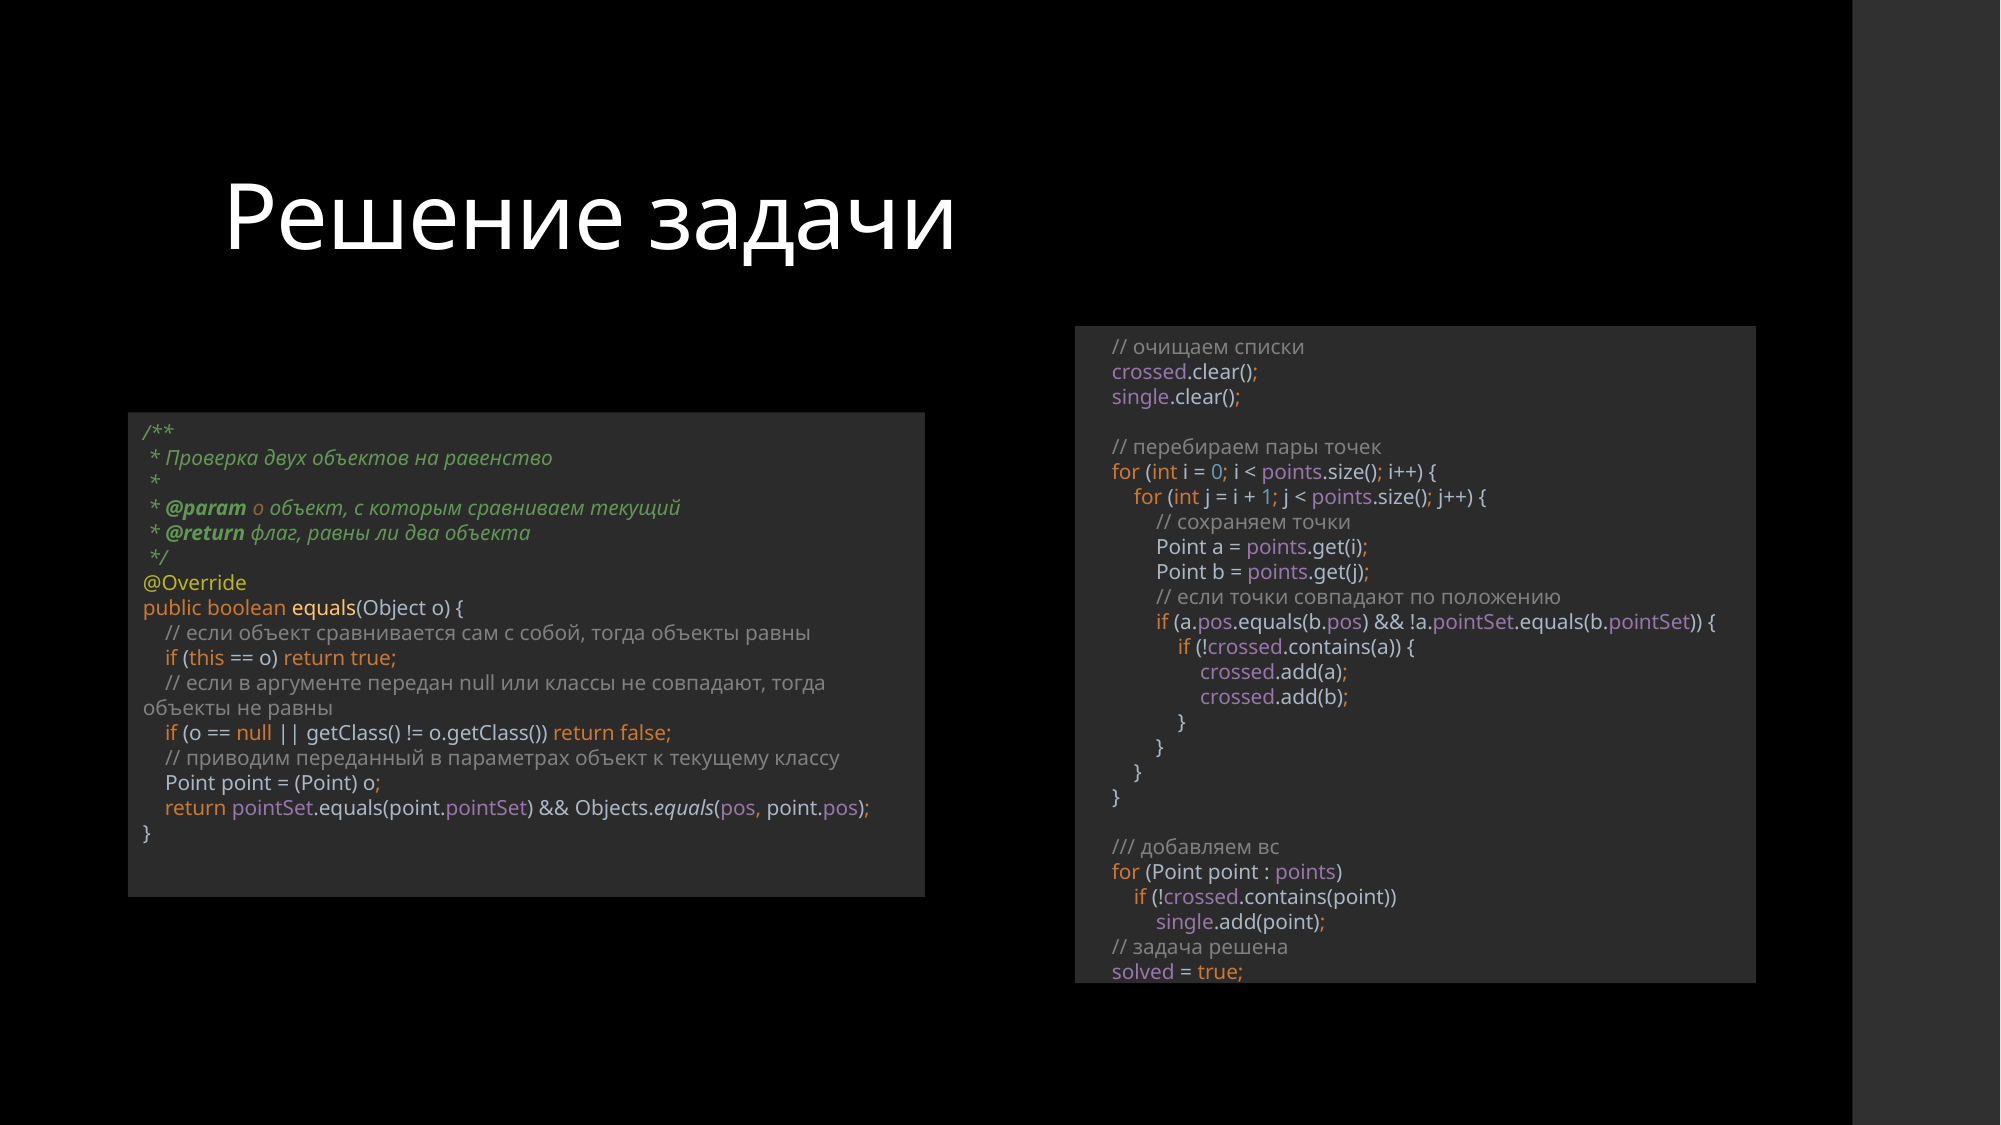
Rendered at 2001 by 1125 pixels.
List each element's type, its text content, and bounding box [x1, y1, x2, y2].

title Решение задачи [206, 60, 1797, 278]
text_box // очищаем списки crossed.clear(); single.clear(); // перебираем пары точек for (int i = 0; i < points.size(); i++) { for (int j = i + 1; j < points.size(); j++) { // сохраняем точки Point a = points.get(i); Point b = points.get(j); // если точки совпадают по положению if (a.pos.equals(b.pos) && !a.pointSet.equals(b.pointSet)) { if (!crossed.contains(a)) { crossed.add(a); crossed.add(b); } } } } /// добавляем вс for (Point point : points) if (!crossed.contains(point)) single.add(point); // задача решена solved = true; [1074, 326, 1757, 984]
text_box /** * Проверка двух объектов на равенство * * @param o объект, с которым сравниваем текущий * @return флаг, равны ли два объекта */ @Override public boolean equals(Object o) { // если объект сравнивается сам с собой, тогда объекты равны if (this == o) return true; // если в аргументе передан null или классы не совпадают, тогда объекты не равны if (o == null || getClass() != o.getClass()) return false; // приводим переданный в параметрах объект к текущему классу Point point = (Point) o; return pointSet.equals(point.pointSet) && Objects.equals(pos, point.pos); } [127, 412, 925, 897]
